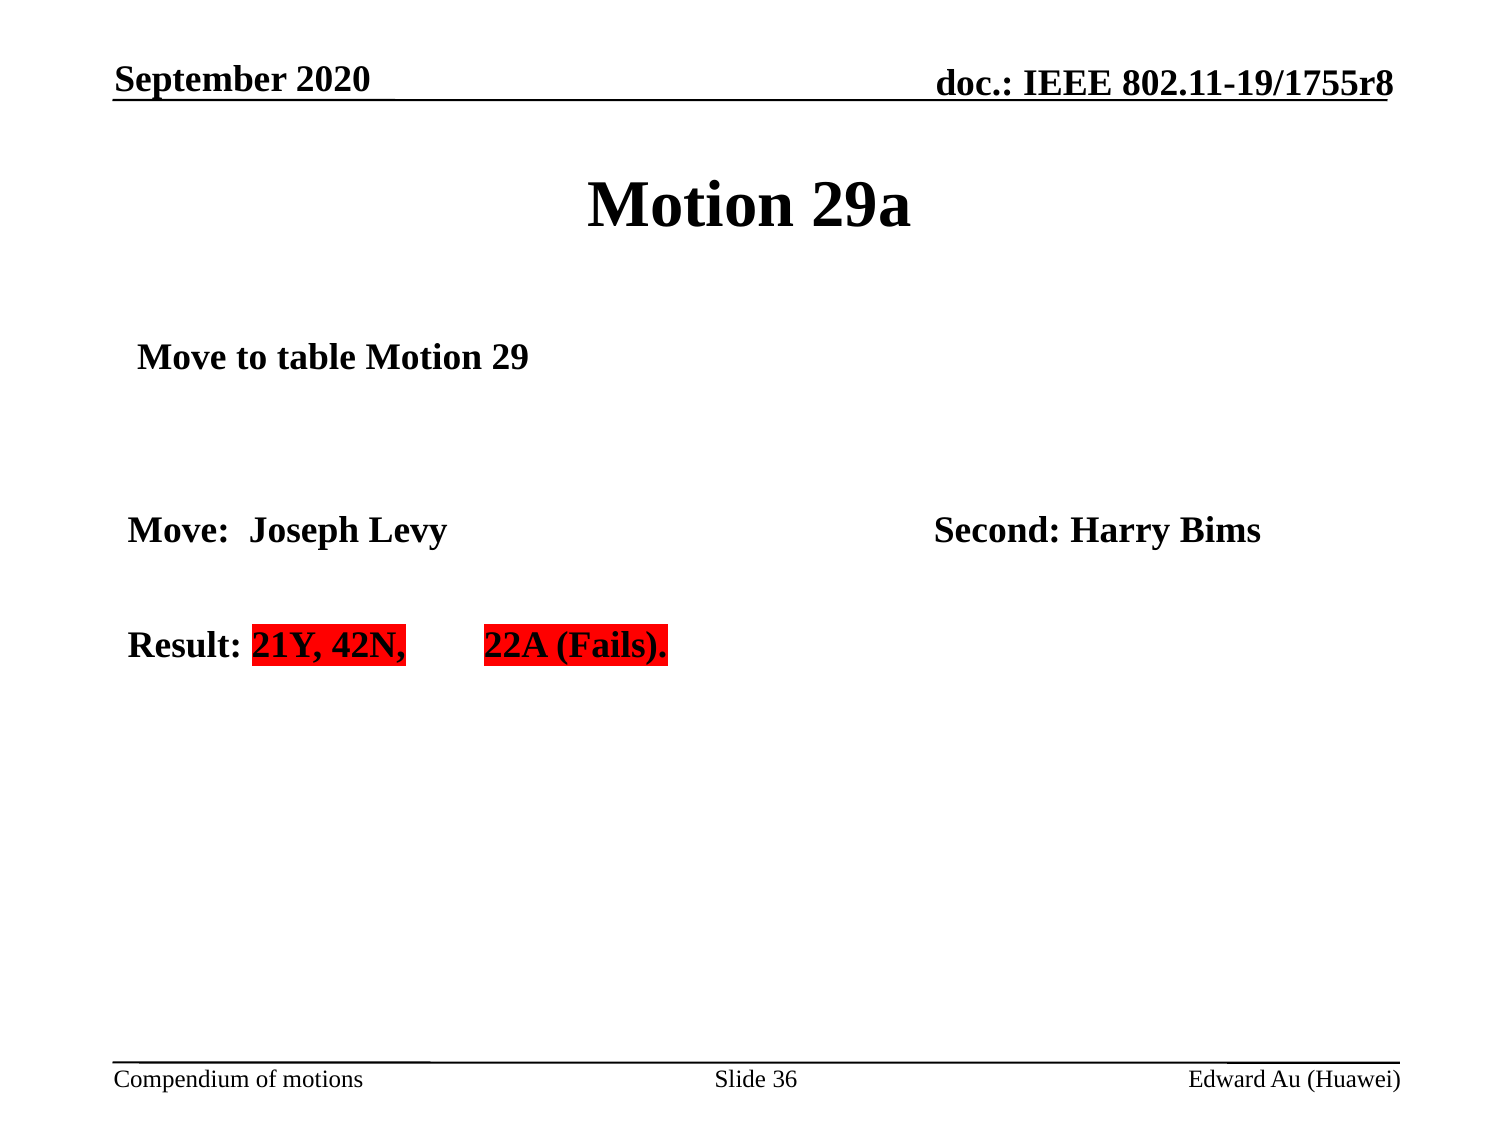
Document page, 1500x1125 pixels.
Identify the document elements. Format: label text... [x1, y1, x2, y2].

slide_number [114, 54, 423, 100]
footer Edward Au (Huawei) [878, 1061, 1402, 1093]
list Move to table Motion 29 Move: Joseph Levy Second: Harry Bims Result: 21Y, 42N, 22A (Fails). [112, 324, 1388, 1063]
slide_number Slide 36 [712, 1061, 800, 1123]
title Motion 29a [112, 112, 1388, 288]
